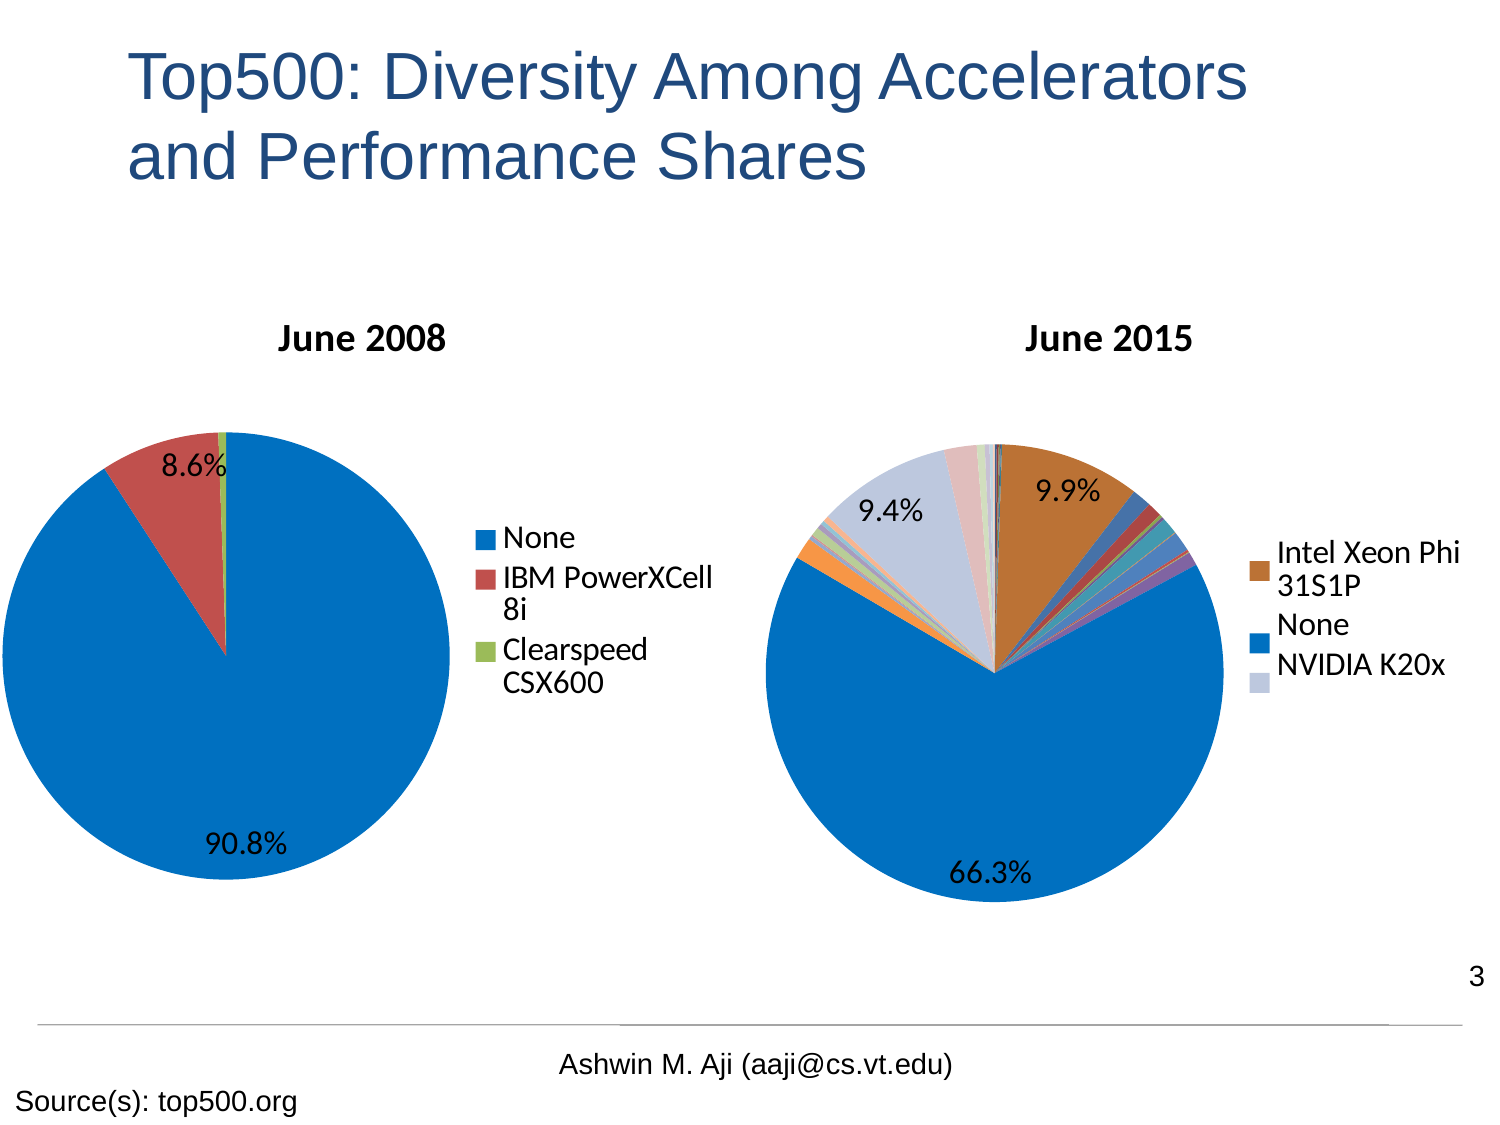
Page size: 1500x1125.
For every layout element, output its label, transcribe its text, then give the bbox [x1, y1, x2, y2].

slide_number 3 [1424, 949, 1500, 1026]
title Top500: Diversity Among Accelerators and Performance Shares [112, 49, 1388, 176]
footer Ashwin M. Aji (aaji@cs.vt.edu) [374, 1037, 1138, 1088]
chart [0, 287, 1485, 938]
text_box Source(s): top500.org [0, 1074, 588, 1125]
